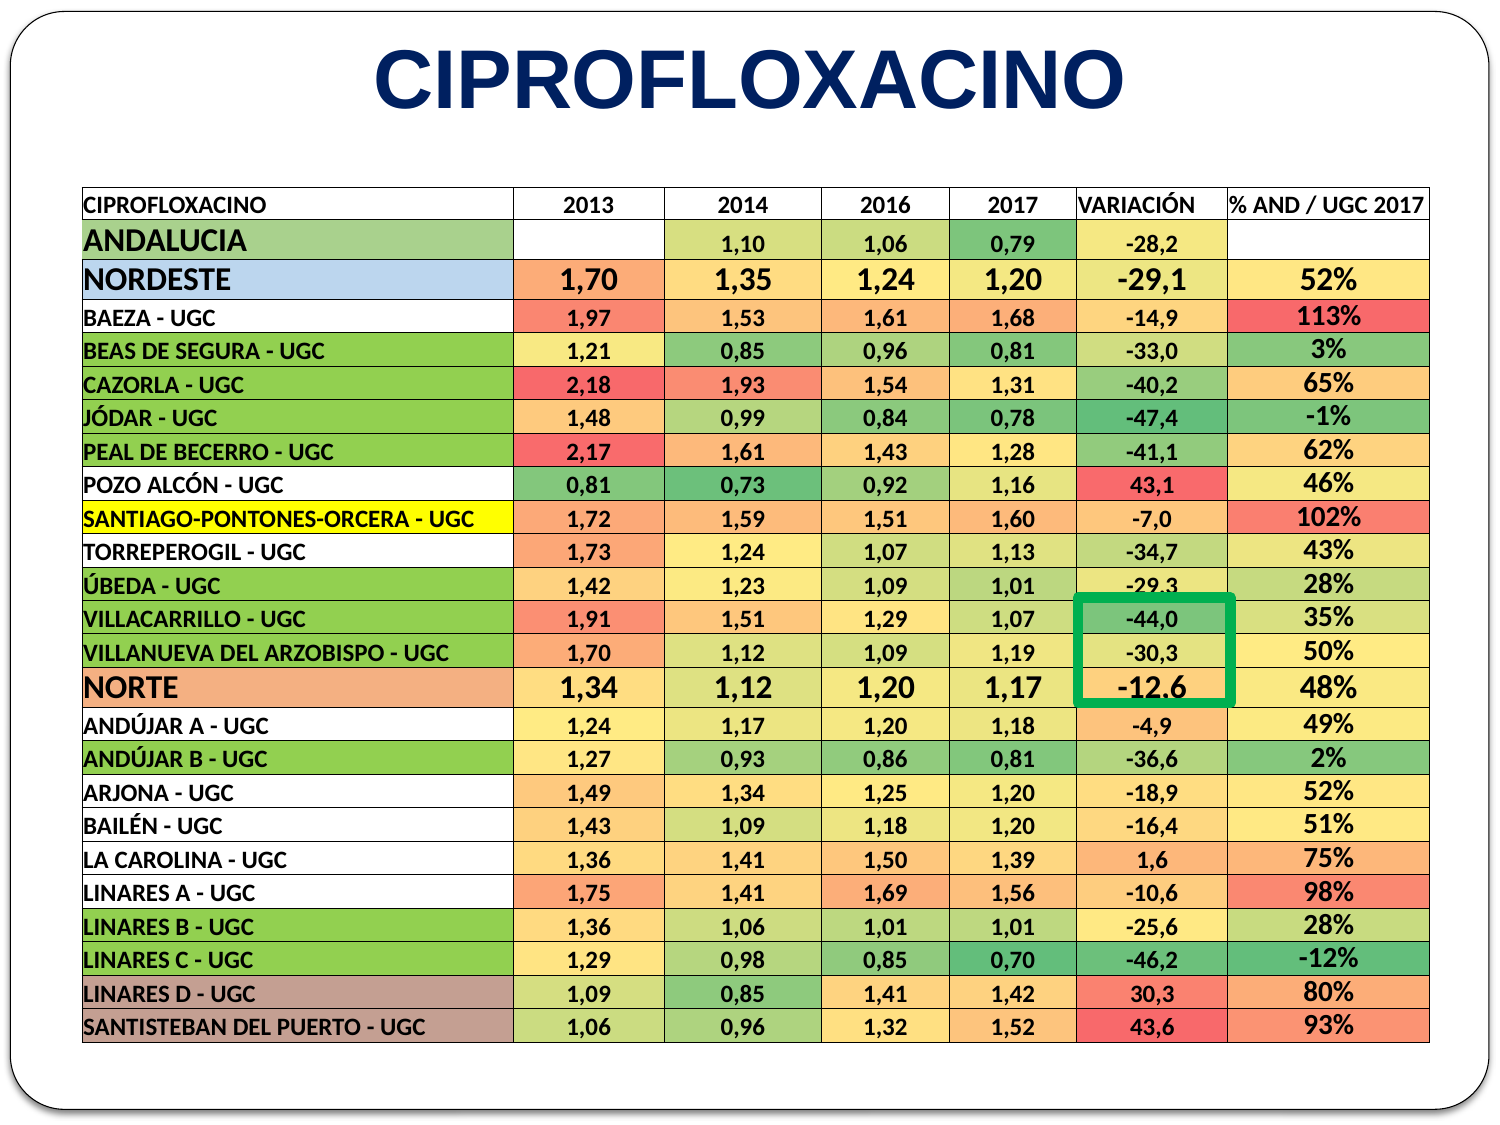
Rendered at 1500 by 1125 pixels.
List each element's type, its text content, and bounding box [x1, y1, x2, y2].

table_cell 0,85 [665, 976, 821, 1008]
table_cell TORREPEROGIL - UGC [83, 534, 513, 567]
table_cell -1% [1228, 400, 1429, 433]
table_cell -36,6 [1077, 741, 1227, 774]
table_cell 43,1 [1077, 467, 1227, 500]
table_cell 0,96 [665, 1009, 821, 1042]
table_cell 80% [1228, 976, 1429, 1008]
table_cell 1,50 [822, 842, 949, 874]
table_cell -4,9 [1077, 708, 1227, 740]
table_cell 1,13 [950, 534, 1076, 567]
table_cell -46,2 [1077, 942, 1227, 975]
table_cell -33,0 [1077, 333, 1227, 366]
table_cell SANTIAGO-PONTONES-ORCERA - UGC [83, 501, 513, 533]
table_cell 1,70 [514, 260, 664, 299]
table_cell 0,99 [665, 400, 821, 433]
table_cell NORDESTE [83, 260, 513, 299]
table_cell -29,3 [1077, 568, 1227, 597]
table_cell 1,72 [514, 501, 664, 533]
table_cell 1,24 [514, 708, 664, 740]
table_cell -28,2 [1077, 220, 1227, 259]
table_cell 1,73 [514, 534, 664, 567]
table_cell 75% [1228, 842, 1429, 874]
table_cell 0,93 [665, 741, 821, 774]
table_cell 1,27 [514, 741, 664, 774]
table_cell 0,86 [822, 741, 949, 774]
table_cell 2,17 [514, 434, 664, 466]
table_cell LA CAROLINA - UGC [83, 842, 513, 874]
table_cell BAEZA - UGC [83, 300, 513, 332]
table_cell [514, 220, 664, 259]
table_cell 1,01 [950, 568, 1076, 600]
table_cell 1,97 [514, 300, 664, 332]
table_cell 98% [1228, 875, 1429, 908]
table_header CIPROFLOXACINO [83, 188, 513, 219]
table_cell -10,6 [1077, 875, 1227, 908]
table_cell 1,48 [514, 400, 664, 433]
table_cell 0,92 [822, 467, 949, 500]
table_cell 1,49 [514, 775, 664, 807]
table_cell 1,24 [665, 534, 821, 567]
table_cell 1,12 [665, 668, 821, 707]
table_cell 1,17 [665, 708, 821, 740]
table_cell -7,0 [1077, 501, 1227, 533]
table_cell BEAS DE SEGURA - UGC [83, 333, 513, 366]
table_cell 50% [1231, 634, 1429, 667]
table_cell VILLANUEVA DEL ARZOBISPO - UGC [83, 634, 513, 667]
table_cell 1,07 [950, 601, 1076, 633]
table_cell -16,4 [1077, 808, 1227, 841]
table_cell 1,75 [514, 875, 664, 908]
table_cell 1,29 [822, 601, 949, 633]
table_cell 1,91 [514, 601, 664, 633]
table_cell 1,34 [665, 775, 821, 807]
table_cell 1,93 [665, 367, 821, 399]
table_cell LINARES A - UGC [83, 875, 513, 908]
table_cell JÓDAR - UGC [83, 400, 513, 433]
table_cell 1,43 [822, 434, 949, 466]
table_cell 1,09 [514, 976, 664, 1008]
table_cell 1,41 [822, 976, 949, 1008]
table_cell -18,9 [1077, 775, 1227, 807]
table_header 2014 [665, 188, 821, 219]
table_cell ANDÚJAR B - UGC [83, 741, 513, 774]
table_cell 1,20 [950, 775, 1076, 807]
table_cell 1,68 [950, 300, 1076, 332]
table_header VARIACIÓN [1077, 188, 1227, 219]
table_cell 1,59 [665, 501, 821, 533]
table_cell ANDALUCIA [82, 220, 513, 259]
table_cell 1,54 [822, 367, 949, 399]
table_cell -29,1 [1077, 260, 1227, 299]
table_cell 1,42 [514, 568, 664, 600]
table_header 2017 [950, 188, 1076, 219]
table_header 2013 [514, 188, 664, 219]
table_cell 1,36 [514, 842, 664, 874]
table_cell -47,4 [1077, 400, 1227, 433]
table_cell ANDÚJAR A - UGC [83, 708, 513, 740]
table_cell 0,96 [822, 333, 949, 366]
table_cell 35% [1231, 601, 1429, 633]
table_cell 1,18 [950, 708, 1076, 740]
table_cell 30,3 [1077, 976, 1227, 1008]
table_cell 28% [1228, 909, 1429, 941]
table_cell 1,39 [950, 842, 1076, 874]
table_cell 0,98 [665, 942, 821, 975]
table_cell 1,36 [514, 909, 664, 941]
table_cell 1,53 [665, 300, 821, 332]
table_cell 48% [1228, 668, 1429, 707]
table_header % AND / UGC 2017 [1228, 188, 1429, 219]
text_box [1077, 597, 1231, 704]
table_cell -40,2 [1077, 367, 1227, 399]
table_cell 1,61 [665, 434, 821, 466]
table_cell 1,16 [950, 467, 1076, 500]
table_cell SANTISTEBAN DEL PUERTO - UGC [83, 1009, 513, 1042]
table_cell -14,9 [1077, 300, 1227, 332]
table_cell NORTE [83, 668, 513, 707]
table_cell 0,70 [950, 942, 1076, 975]
table_cell PEAL DE BECERRO - UGC [83, 434, 513, 466]
table_cell 2% [1228, 741, 1429, 774]
table_cell 1,60 [950, 501, 1076, 533]
table_cell 0,73 [665, 467, 821, 500]
table_cell 0,81 [950, 741, 1076, 774]
table_cell BAILÉN - UGC [83, 808, 513, 841]
table_cell ARJONA - UGC [83, 775, 513, 807]
table_cell 1,43 [514, 808, 664, 841]
table_cell 1,09 [665, 808, 821, 841]
table_cell -34,7 [1077, 534, 1227, 567]
table_cell 1,6 [1077, 842, 1227, 874]
table_cell 65% [1228, 367, 1429, 399]
table_cell 1,09 [822, 568, 949, 600]
table_cell 1,51 [822, 501, 949, 533]
table_cell 1,01 [822, 909, 949, 941]
table_cell 43% [1228, 534, 1429, 567]
table_cell 1,70 [514, 634, 664, 667]
table_cell 1,28 [950, 434, 1076, 466]
table_cell 1,34 [514, 668, 664, 707]
table_cell 1,06 [822, 220, 949, 259]
table_cell 43,6 [1077, 1009, 1227, 1042]
table_cell 1,23 [665, 568, 821, 600]
table_cell 0,85 [665, 333, 821, 366]
table_cell 46% [1228, 467, 1429, 500]
title CIPROFLOXACINO [0, 0, 1500, 141]
table_cell 49% [1228, 708, 1429, 740]
table_cell 1,07 [822, 534, 949, 567]
table_cell 1,06 [514, 1009, 664, 1042]
table_cell 1,20 [822, 708, 949, 740]
table_cell 1,31 [950, 367, 1076, 399]
table_cell 0,85 [822, 942, 949, 975]
table_cell 1,51 [665, 601, 821, 633]
table_cell 1,10 [665, 220, 821, 259]
table_cell 102% [1228, 501, 1429, 533]
table_cell 1,56 [950, 875, 1076, 908]
table_cell [1228, 220, 1429, 259]
table_cell -41,1 [1077, 434, 1227, 466]
table_cell 0,79 [950, 220, 1076, 259]
table_cell 28% [1228, 568, 1429, 600]
table_cell 113% [1228, 300, 1429, 332]
table_cell 1,01 [950, 909, 1076, 941]
table_cell 0,78 [950, 400, 1076, 433]
table_cell 62% [1228, 434, 1429, 466]
table_cell -25,6 [1077, 909, 1227, 941]
table_cell 2,18 [514, 367, 664, 399]
table_cell 1,32 [822, 1009, 949, 1042]
table_cell 0,81 [950, 333, 1076, 366]
table_cell 1,19 [950, 634, 1076, 667]
table_cell LINARES D - UGC [83, 976, 513, 1008]
table_cell -12% [1228, 942, 1429, 975]
table_cell ÚBEDA - UGC [83, 568, 513, 600]
table_cell LINARES C - UGC [83, 942, 513, 975]
table_cell 1,35 [665, 260, 821, 299]
table_cell 1,25 [822, 775, 949, 807]
table_cell 52% [1228, 775, 1429, 807]
table_cell VILLACARRILLO - UGC [83, 601, 513, 633]
table_header 2016 [822, 188, 949, 219]
table_cell 1,12 [665, 634, 821, 667]
table_cell 1,29 [514, 942, 664, 975]
table_cell 1,20 [950, 808, 1076, 841]
table_cell 1,06 [665, 909, 821, 941]
table_cell 1,21 [514, 333, 664, 366]
table_cell 0,81 [514, 467, 664, 500]
table_cell 3% [1228, 333, 1429, 366]
table_cell 1,42 [950, 976, 1076, 1008]
table_cell 1,41 [665, 875, 821, 908]
table_cell 1,17 [950, 668, 1076, 707]
table_cell 1,61 [822, 300, 949, 332]
table_cell 1,18 [822, 808, 949, 841]
table_cell 1,41 [665, 842, 821, 874]
table_cell 0,84 [822, 400, 949, 433]
table_cell POZO ALCÓN - UGC [83, 467, 513, 500]
table_cell CAZORLA - UGC [83, 367, 513, 399]
table_cell 1,20 [822, 668, 949, 707]
table_cell 52% [1228, 260, 1429, 299]
table_cell 1,69 [822, 875, 949, 908]
table_cell 51% [1228, 808, 1429, 841]
table_cell 1,24 [822, 260, 949, 299]
table_cell LINARES B - UGC [83, 909, 513, 941]
table_cell 1,20 [950, 260, 1076, 299]
table_cell 93% [1228, 1009, 1429, 1042]
table_cell 1,52 [950, 1009, 1076, 1042]
table_cell 1,09 [822, 634, 949, 667]
